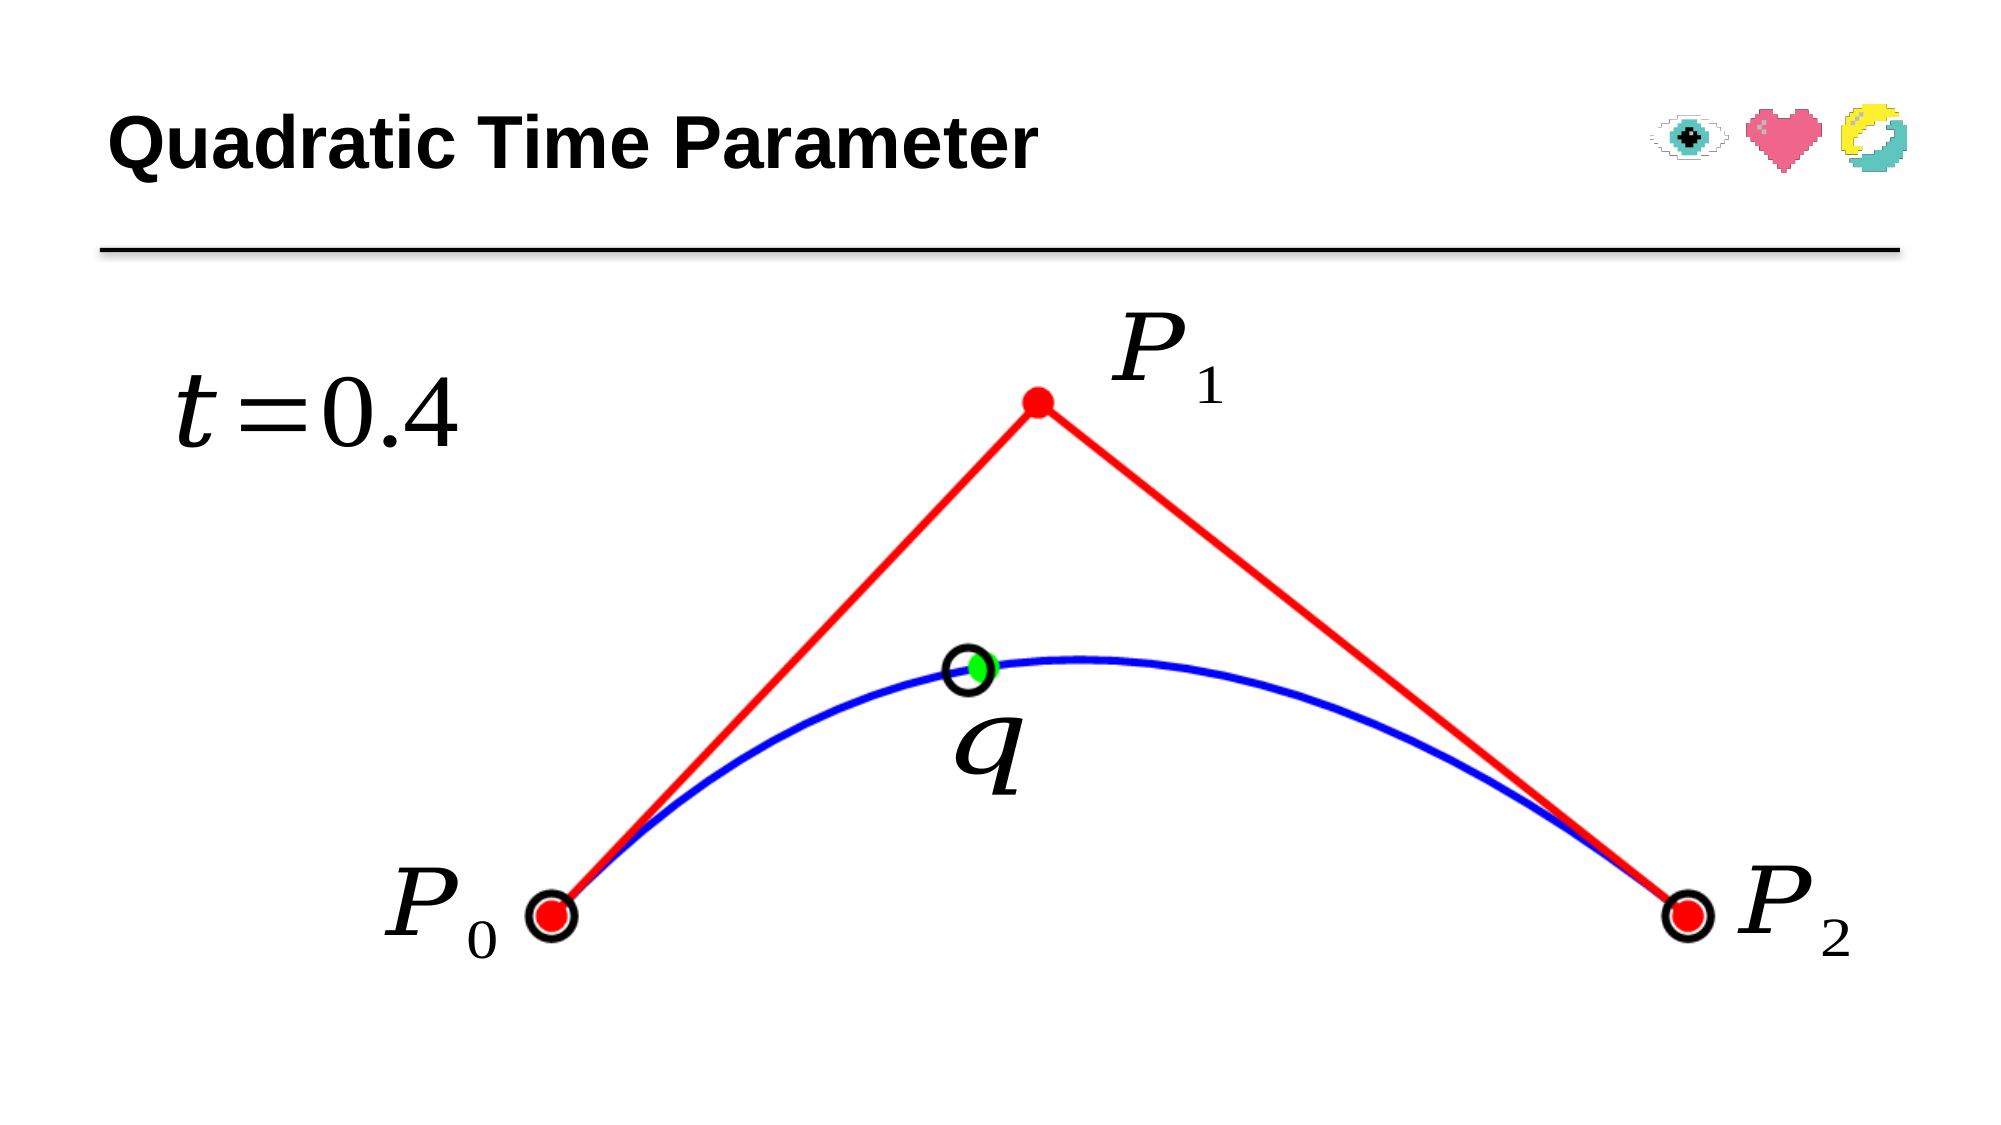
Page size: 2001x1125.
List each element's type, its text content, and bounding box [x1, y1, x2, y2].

title Quadratic Time Parameter [99, 44, 1563, 234]
picture [153, 289, 1745, 973]
picture [1650, 104, 1907, 173]
